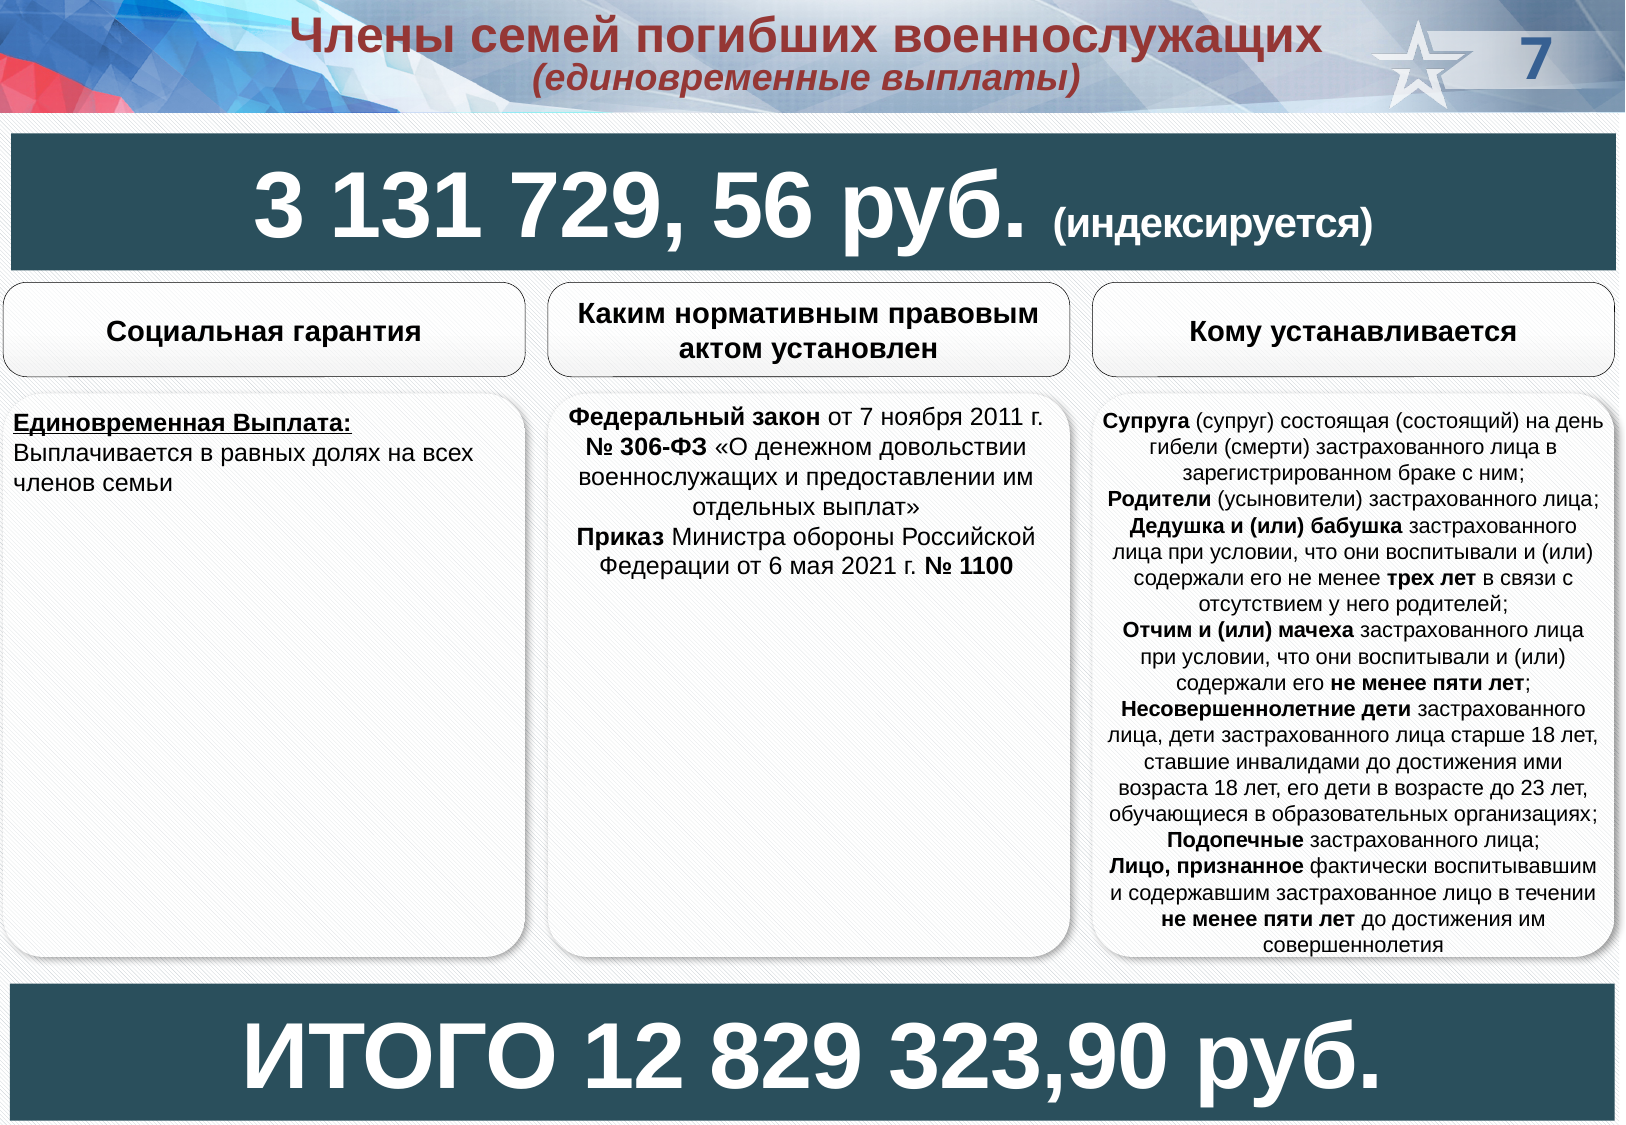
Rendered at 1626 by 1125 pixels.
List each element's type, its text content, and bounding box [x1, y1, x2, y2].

text_box Супруга (супруг) состоящая (состоящий) на день гибели (смерти) застрахованного лица в зарегистрированном браке с ним; Родители (усыновители) застрахованного лица; Дедушка и (или) бабушка застрахованного лица при условии, что они воспитывали и (или) содержали его не менее трех лет в связи с отсутствием у него родителей; Отчим и (или) мачеха застрахованного лица при условии, что они воспитывали и (или) содержали его не менее пяти лет; Несовершеннолетние дети застрахованного лица, дети застрахованного лица старше 18 лет, ставшие инвалидами до достижения ими возраста 18 лет, его дети в возрасте до 23 лет, обучающиеся в образовательных организациях; Подопечные застрахованного лица; Лицо, признанное фактически воспитывавшим и содержавшим застрахованное лицо в течении не менее пяти лет до достижения им совершеннолетия [1102, 406, 1605, 958]
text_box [1369, 0, 1625, 112]
text_box Каким нормативным правовым актом установлен [546, 280, 1072, 379]
text_box Федеральный закон от 7 ноября 2011 г. № 306-ФЗ «О денежном довольствии военнослужащих и предоставлении им отдельных выплат» Приказ Министра обороны Российской Федерации от 6 мая 2021 г. № 1100 [555, 400, 1058, 580]
text_box [546, 403, 1072, 959]
text_box [10, 132, 1617, 272]
text_box [0, 113, 1620, 1125]
text_box Социальная гарантия [1, 280, 527, 379]
text_box Кому устанавливается [1091, 280, 1616, 379]
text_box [9, 983, 1615, 1121]
text_box [564, 392, 1054, 400]
text_box 3 131 729, 56 руб. (индексируется) [11, 156, 1616, 244]
text_box Единовременная Выплата: Выплачивается в равных долях на всех членов семьи [13, 406, 516, 497]
text_box [1, 392, 527, 959]
text_box [1091, 392, 1616, 945]
text_box [0, 0, 1364, 113]
text_box Члены семей погибших военнослужащих (единовременные выплаты) [142, 16, 1362, 96]
